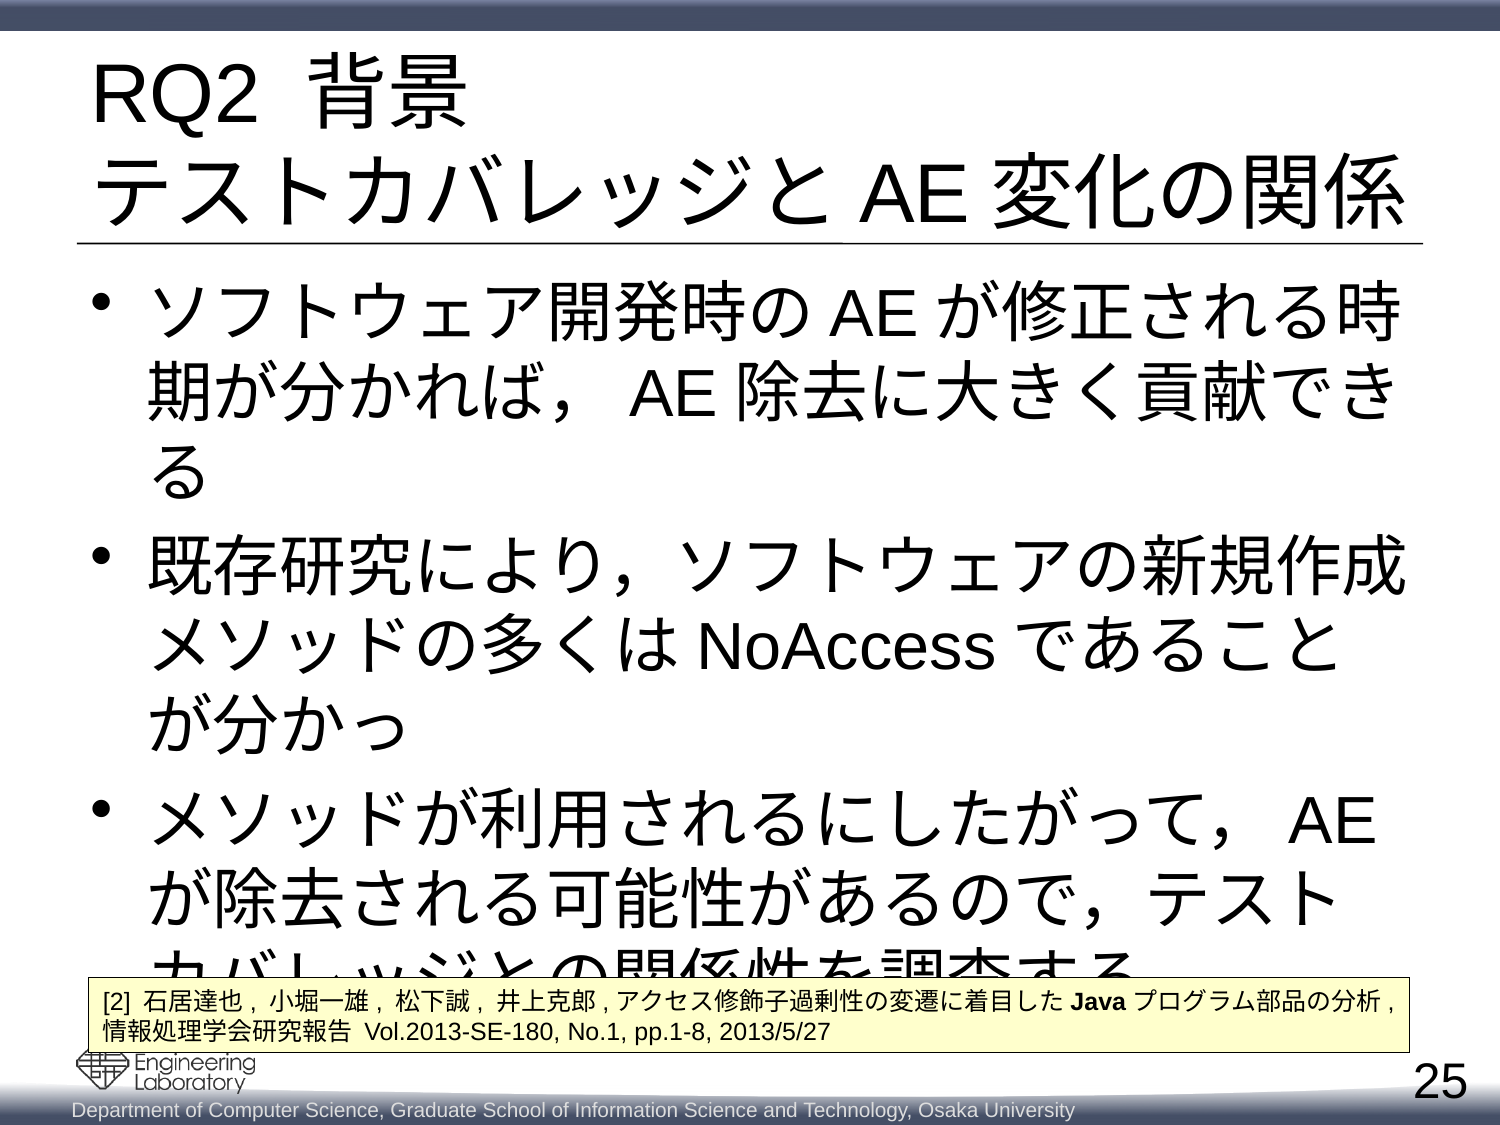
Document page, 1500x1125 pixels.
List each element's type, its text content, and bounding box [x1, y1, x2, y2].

picture [0, 1033, 1500, 1125]
title RQ2 背景 テストカバレッジとAE変化の関係 [74, 44, 1424, 233]
slide_number 25 [1375, 1040, 1484, 1089]
picture [0, 0, 1500, 31]
text_box [2] 石居達也, 小堀一雄, 松下誠, 井上克郎,アクセス修飾子過剰性の変遷に着目したJavaプログラム部品の分析, 情報処理学会研究報告 Vol.2013-SE-180, No.1, pp.1-8, 2013/5/27 [88, 977, 1410, 1053]
